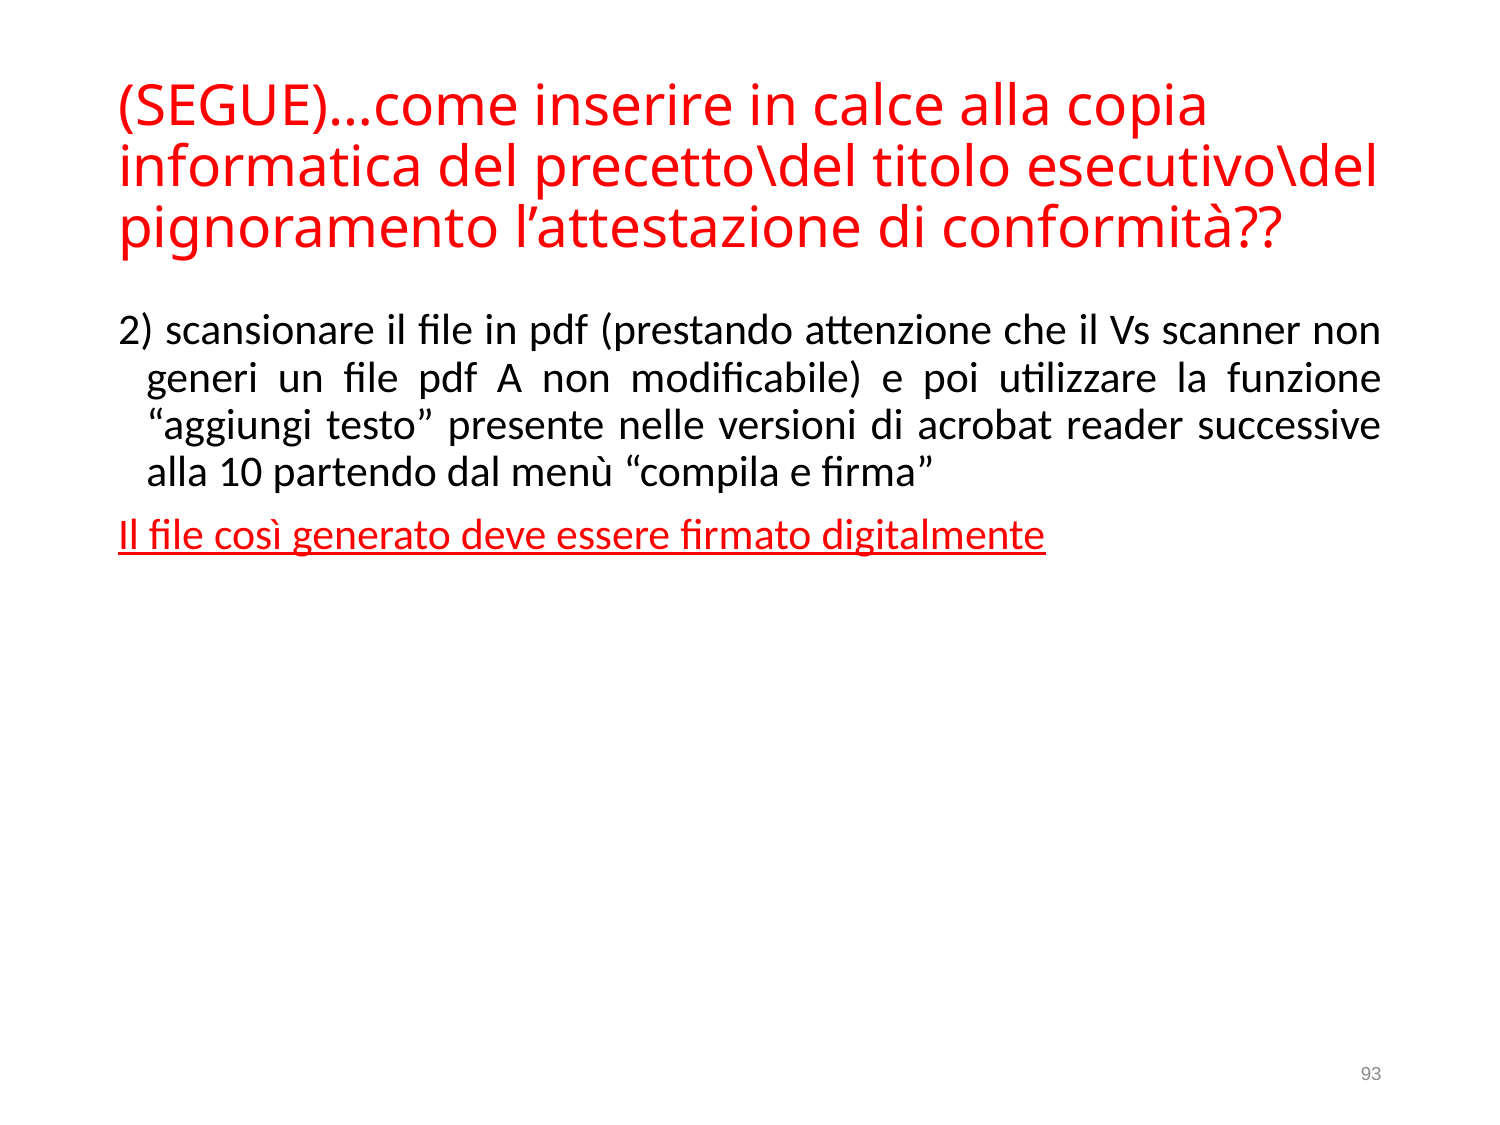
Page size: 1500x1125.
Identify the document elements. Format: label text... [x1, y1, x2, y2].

list 2) scansionare il file in pdf (prestando attenzione che il Vs scanner non generi un file pdf A non modificabile) e poi utilizzare la funzione “aggiungi testo” presente nelle versioni di acrobat reader successive alla 10 partendo dal menù “compila e firma” Il file così generato deve essere firmato digitalmente [103, 299, 1397, 1014]
slide_number 93 [1059, 1042, 1397, 1103]
title (SEGUE)…come inserire in calce alla copia informatica del precetto\del titolo esecutivo\del pignoramento l’attestazione di conformità?? [103, 59, 1397, 278]
